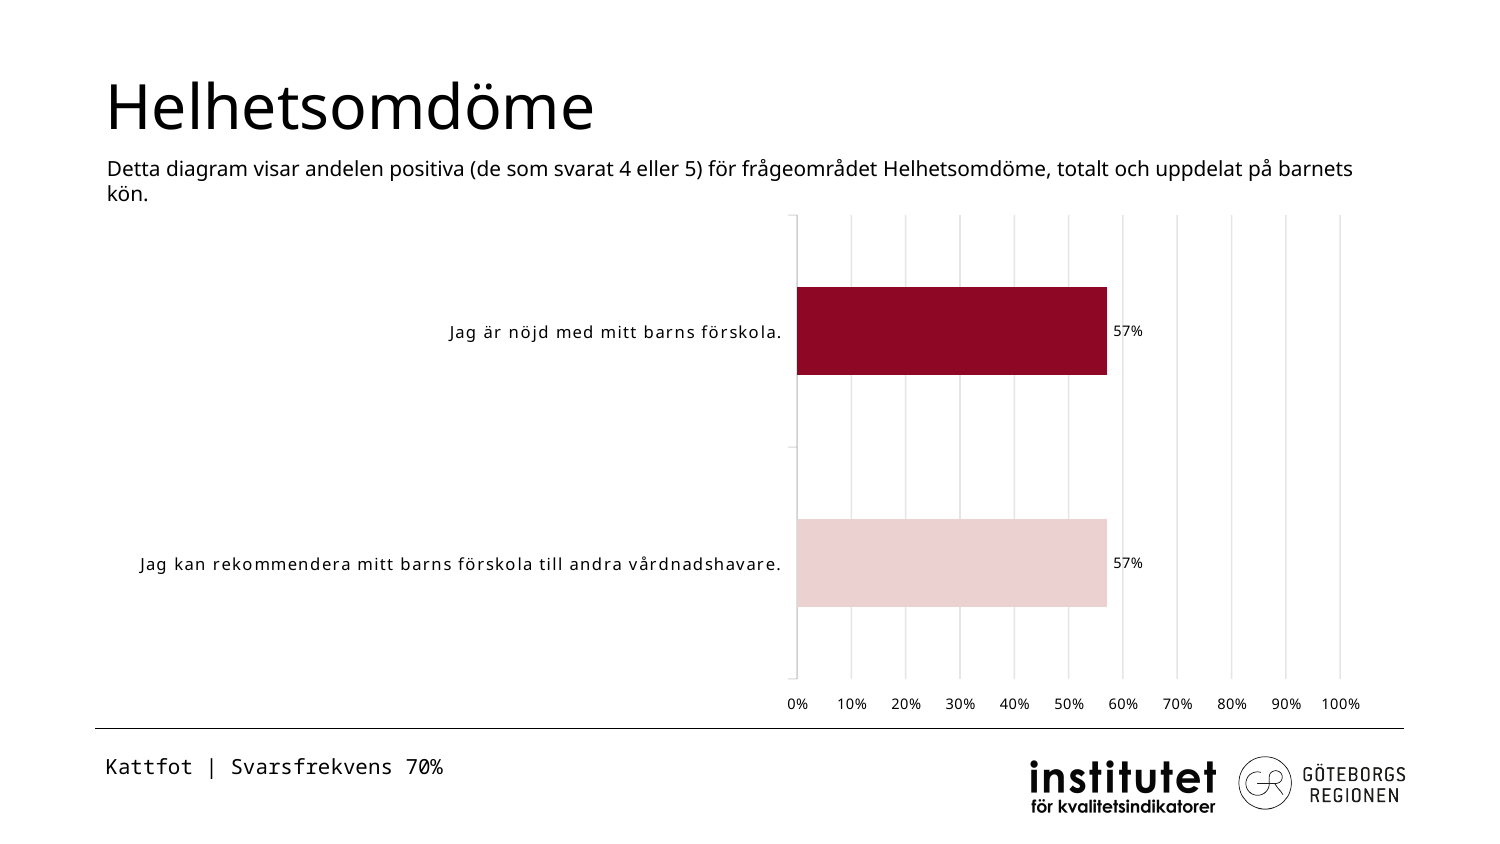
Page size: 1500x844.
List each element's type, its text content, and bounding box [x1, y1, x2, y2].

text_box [118, 667, 1382, 753]
title Helhetsomdöme [90, 59, 1412, 149]
picture [1029, 753, 1218, 818]
text_box Kattfot | Svarsfrekvens 70% [90, 746, 986, 787]
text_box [114, 204, 1385, 725]
text_box Detta diagram visar andelen positiva (de som svarat 4 eller 5) för frågeområdet Helhetsomdöme, totalt och uppdelat på barnets kön. [92, 148, 1409, 213]
